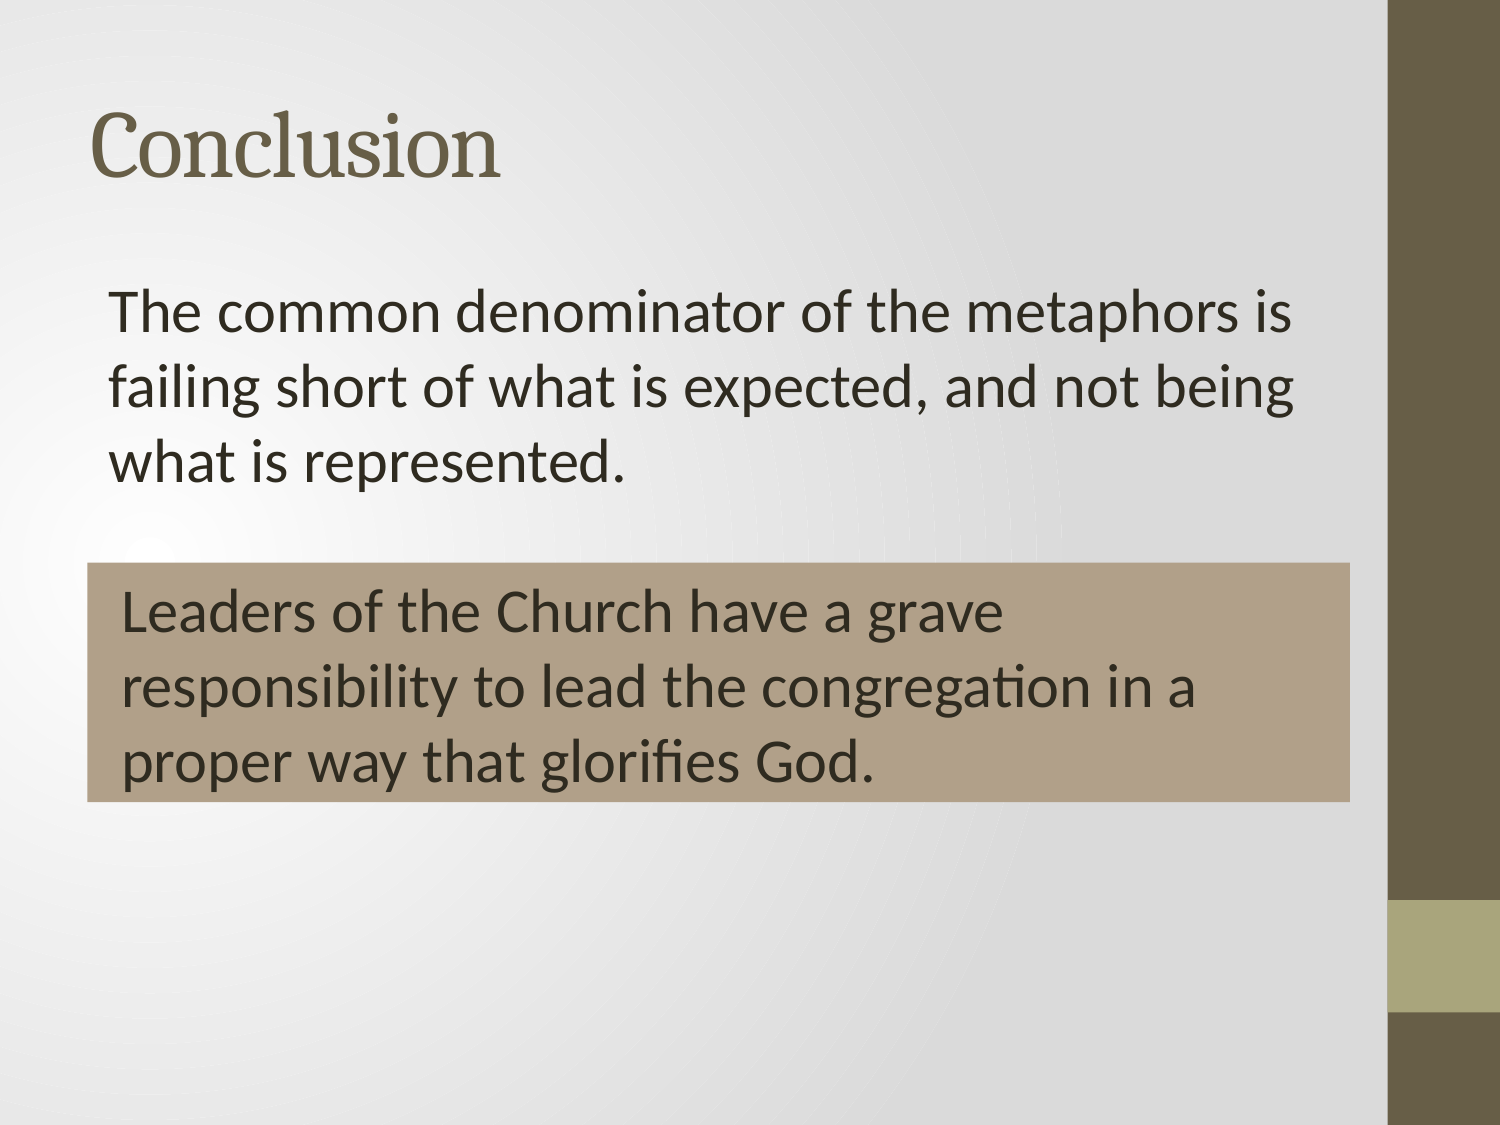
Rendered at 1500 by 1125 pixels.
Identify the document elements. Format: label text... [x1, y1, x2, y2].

title Conclusion [75, 45, 1325, 233]
list The common denominator of the metaphors is failing short of what is expected, and not being what is represented. [75, 262, 1325, 513]
text_box Leaders of the Church have a grave responsibility to lead the congregation in a proper way that glorifies God. [87, 562, 1350, 803]
